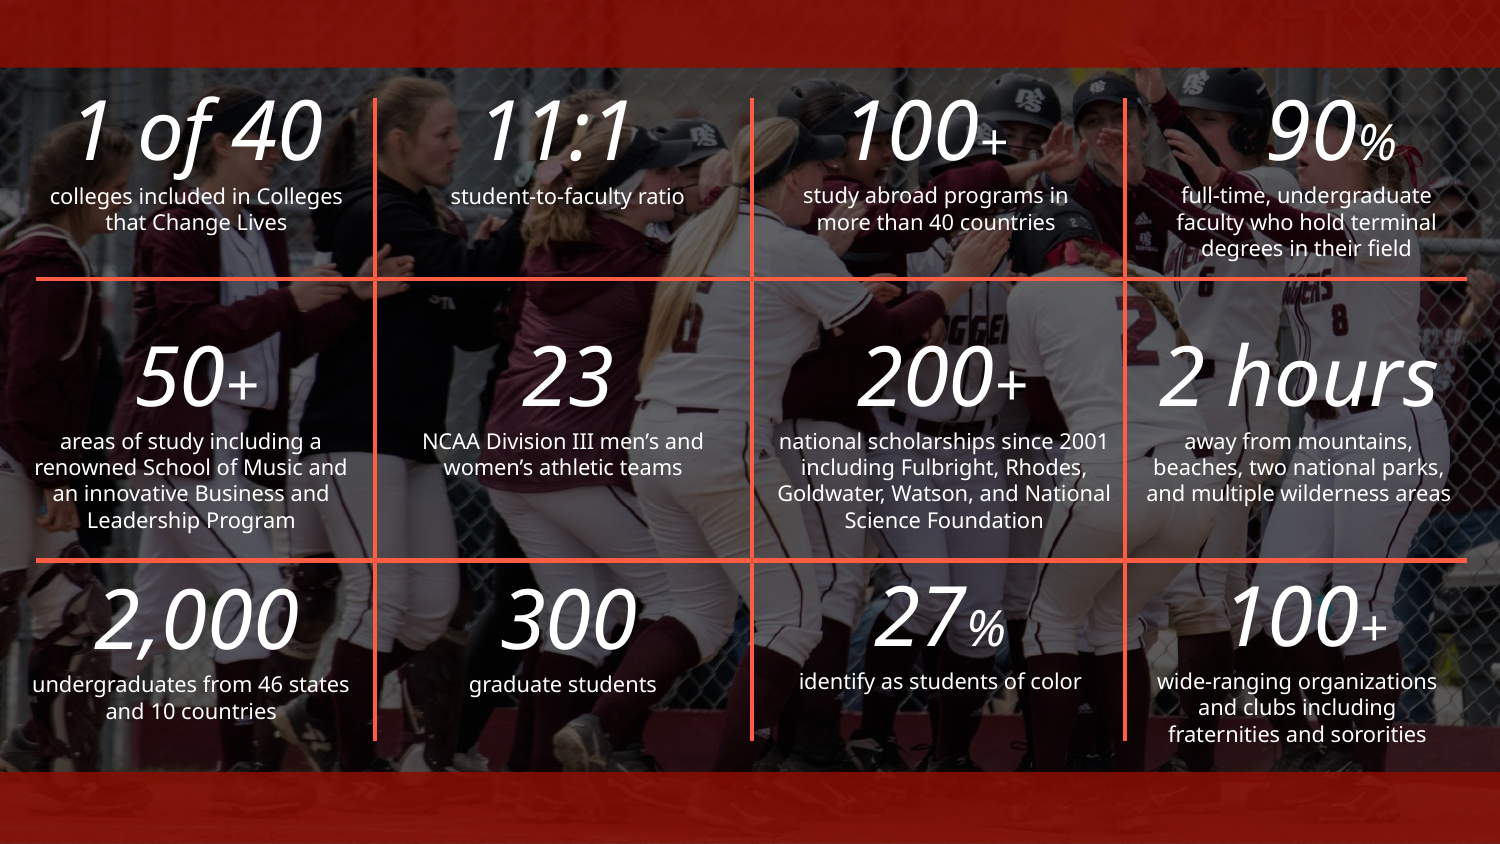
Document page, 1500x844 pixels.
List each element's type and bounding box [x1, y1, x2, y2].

picture [0, 0, 611, 844]
picture [893, 0, 1500, 844]
text_box [611, 0, 893, 844]
text_box [898, 97, 1126, 742]
text_box [374, 97, 605, 742]
